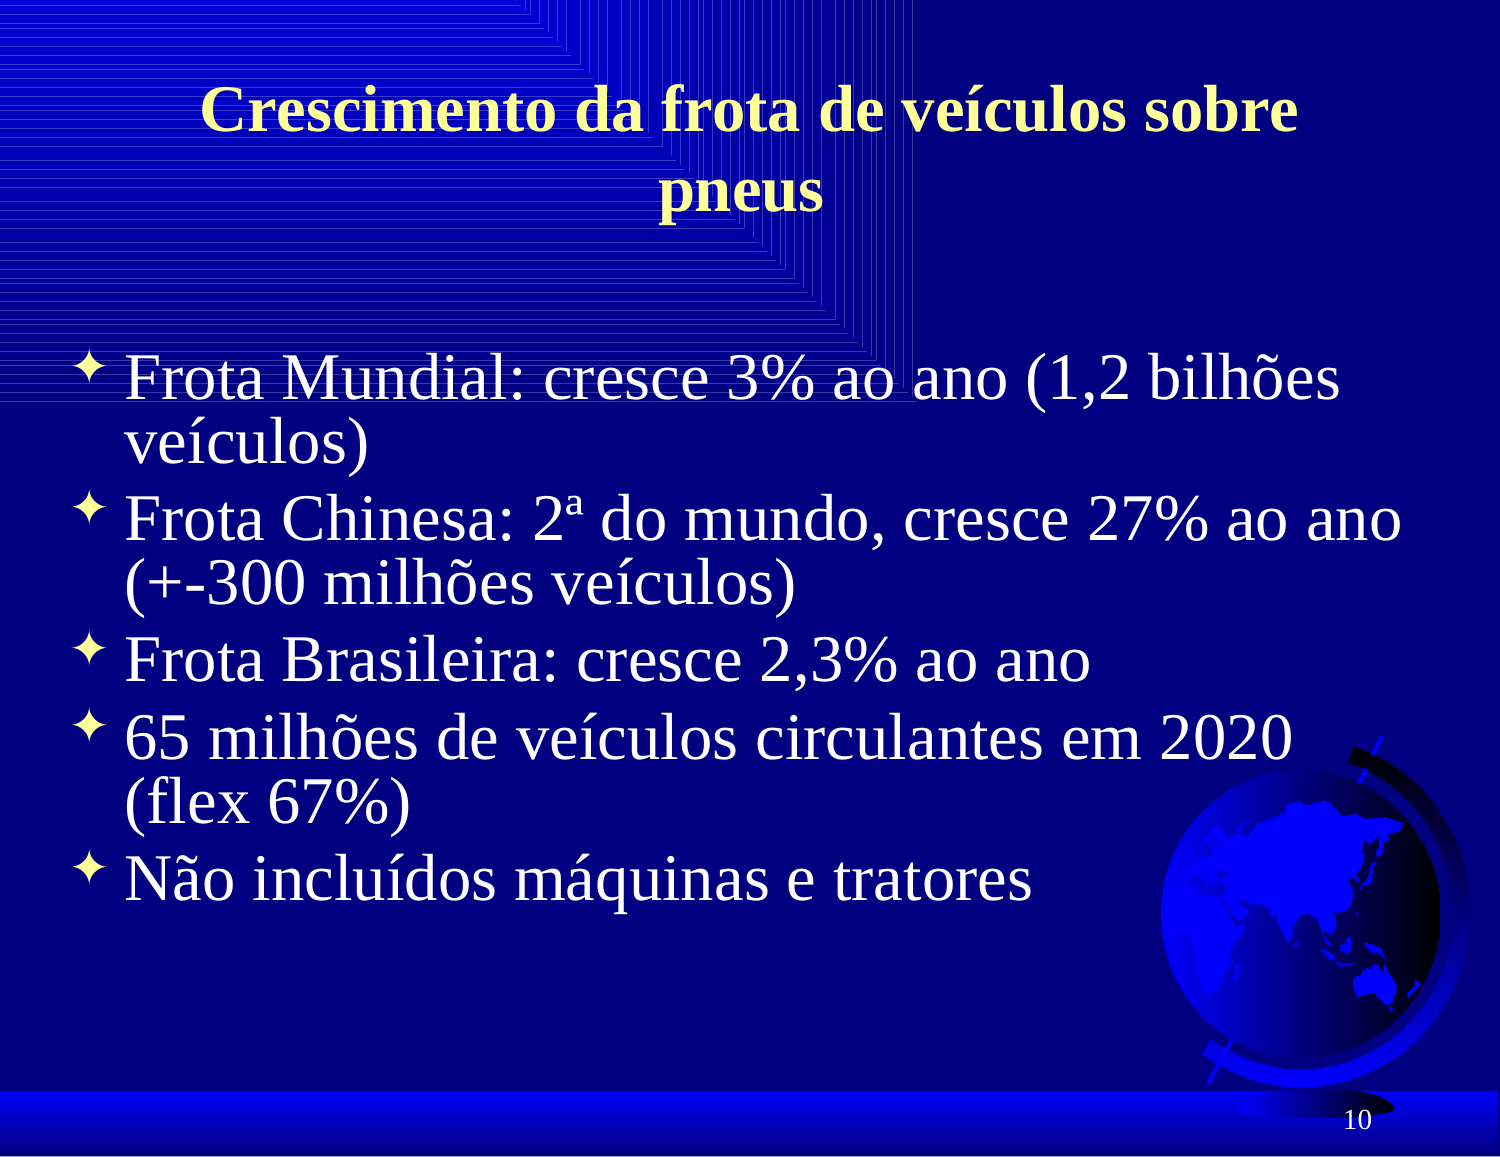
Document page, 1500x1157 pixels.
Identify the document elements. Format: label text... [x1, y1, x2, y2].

title Crescimento da frota de veículos sobre pneus [112, 48, 1388, 241]
slide_number 10 [1074, 1078, 1388, 1157]
list Frota Mundial: cresce 3% ao ano (1,2 bilhões veículos) Frota Chinesa: 2ª do mundo, cresce 27% ao ano (+-300 milhões veículos) Frota Brasileira: cresce 2,3% ao ano 65 milhões de veículos circulantes em 2020 (flex 67%) Não incluídos máquinas e tratores [53, 247, 1447, 974]
